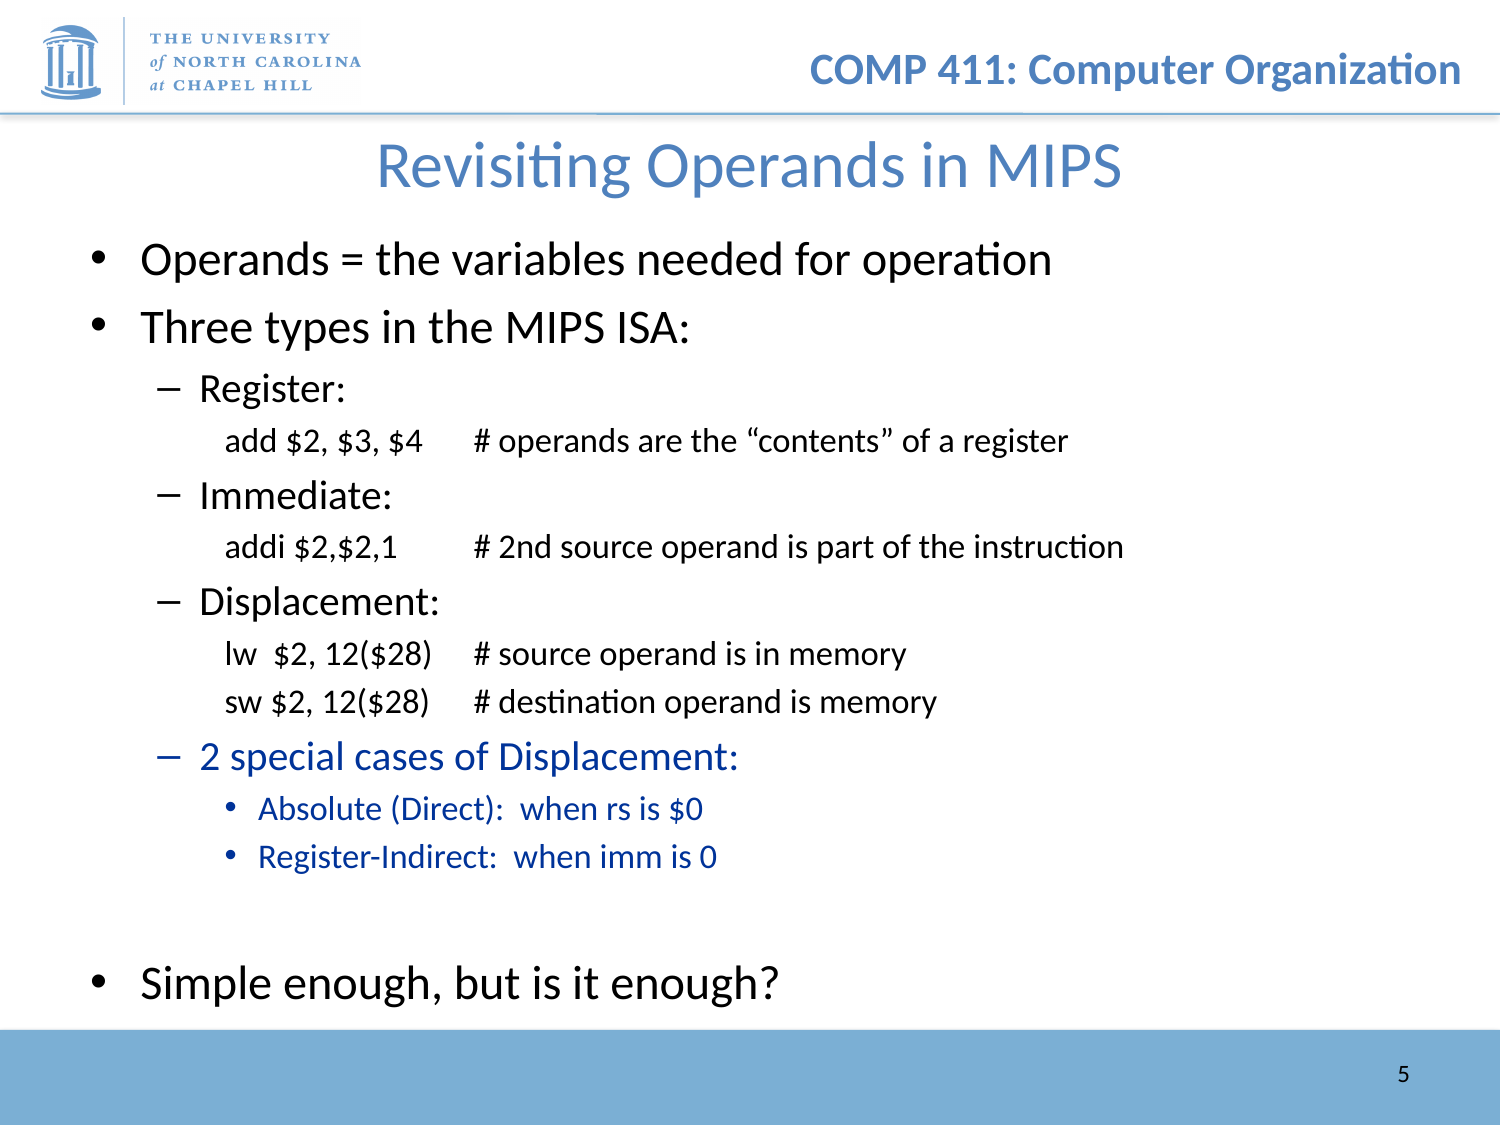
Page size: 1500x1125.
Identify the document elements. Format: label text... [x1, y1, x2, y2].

slide_number 5 [1074, 1042, 1425, 1103]
list Operands = the variables needed for operation Three types in the MIPS ISA: Register: add $2, $3, $4 # operands are the “contents” of a register Immediate: addi $2,$2,1 # 2nd source operand is part of the instruction Displacement: lw $2, 12($28) # source operand is in memory sw $2, 12($28) # destination operand is memory 2 special cases of Displacement: Absolute (Direct): when rs is $0 Register-Indirect: when imm is 0 Simple enough, but is it enough? [75, 219, 1425, 1024]
picture [41, 17, 361, 105]
title Revisiting Operands in MIPS [0, 113, 1500, 209]
